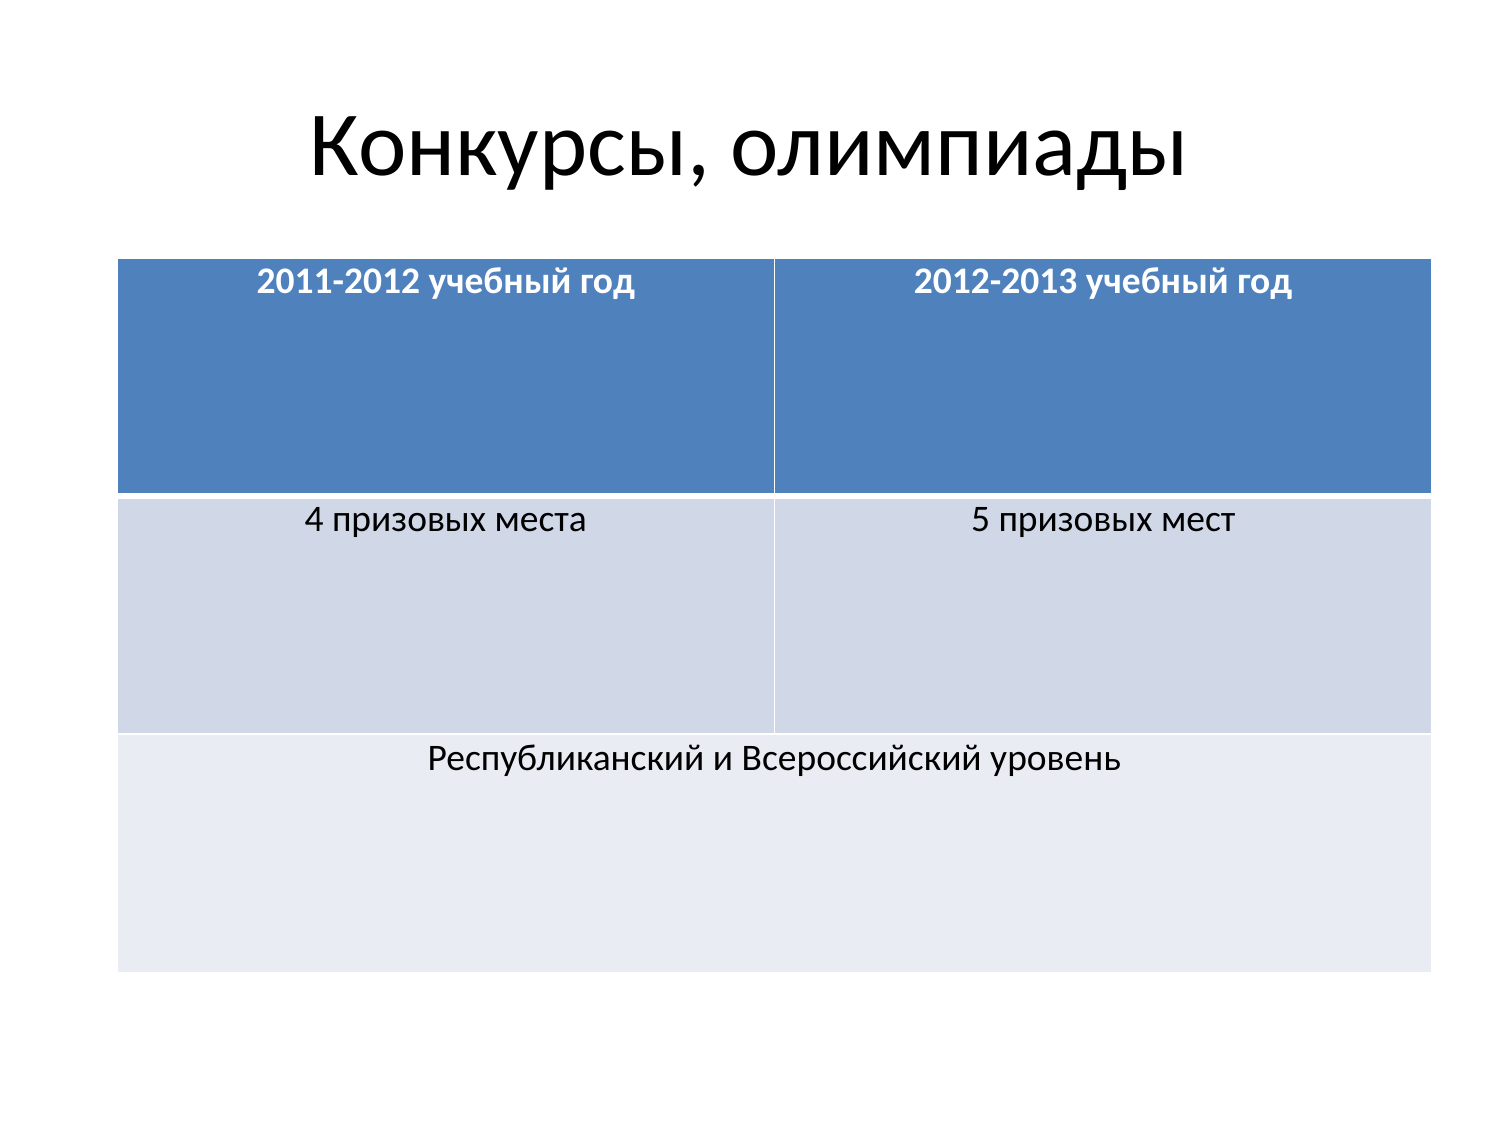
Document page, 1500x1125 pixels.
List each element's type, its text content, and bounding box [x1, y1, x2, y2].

table_cell 4 призовых места [118, 499, 774, 733]
table_cell 5 призовых мест [775, 499, 1431, 733]
table_cell Республиканский и Всероссийский уровень [118, 735, 1431, 972]
table_header 2012-2013 учебный год [775, 259, 1431, 493]
table_header 2011-2012 учебный год [118, 259, 774, 493]
title Конкурсы, олимпиады [75, 45, 1425, 233]
